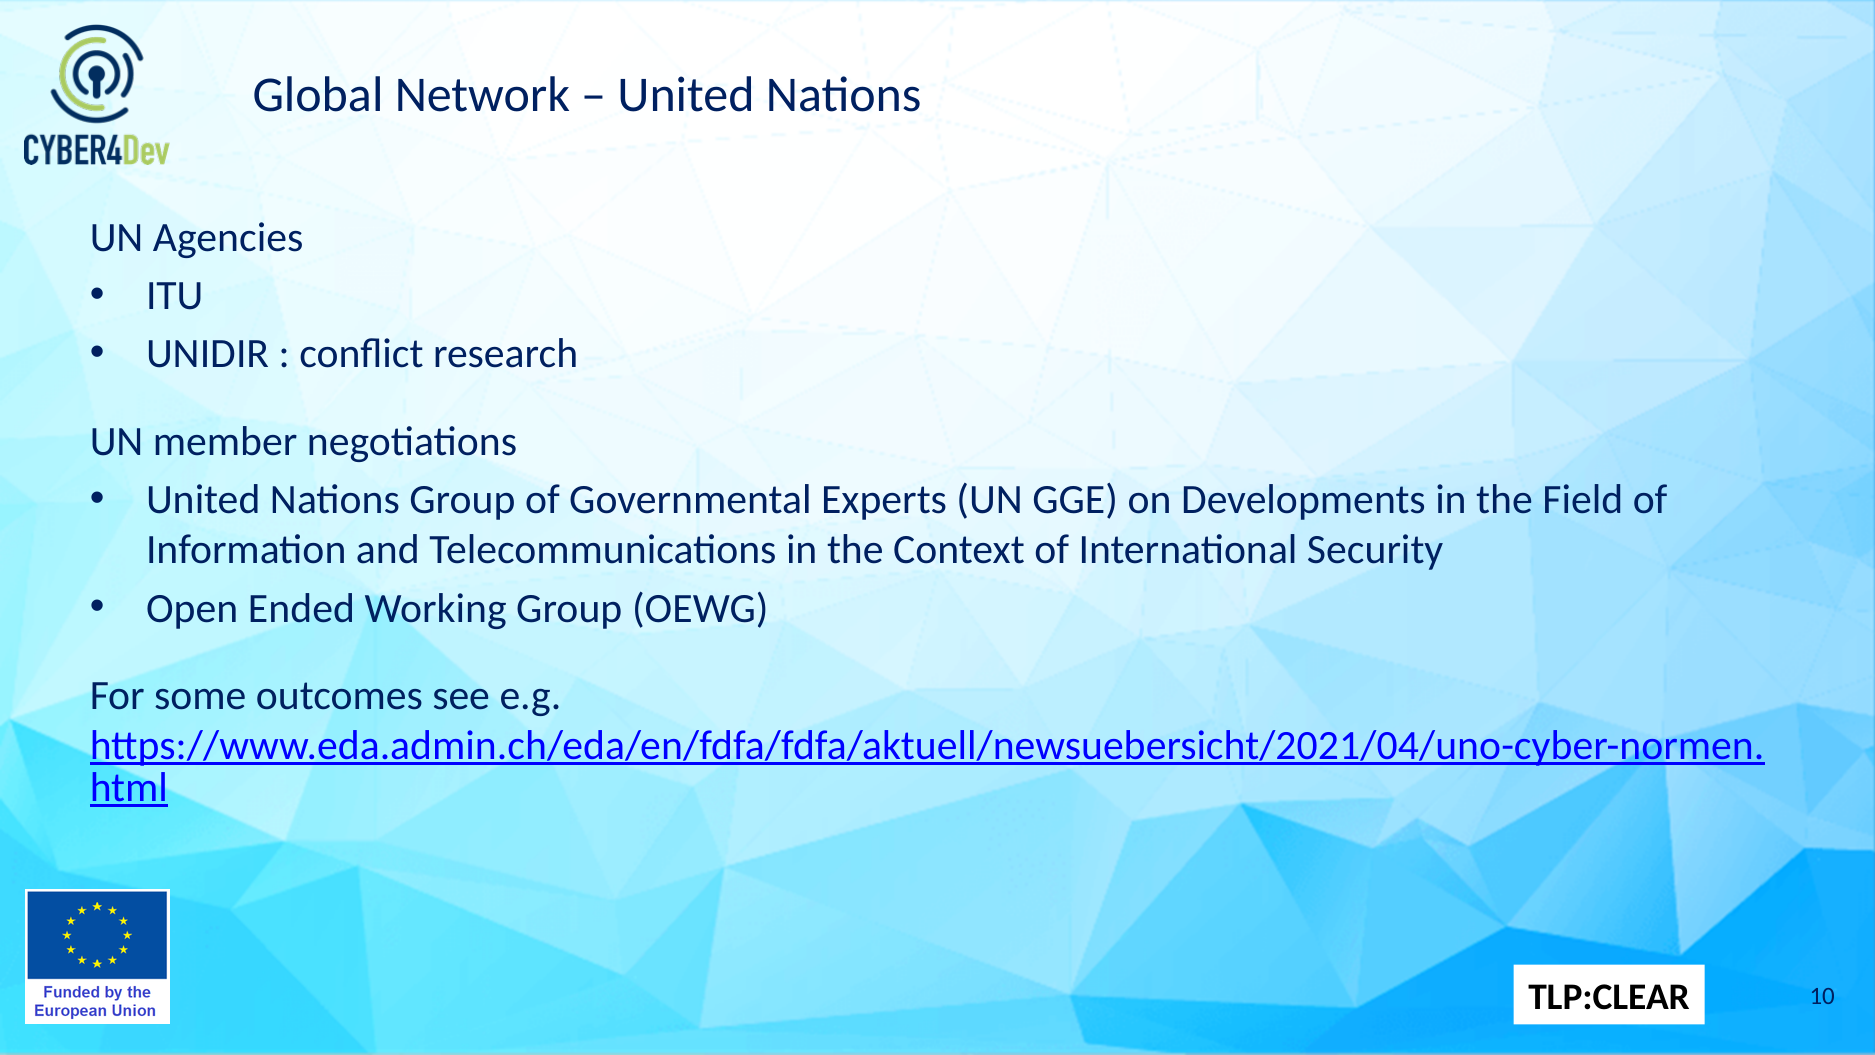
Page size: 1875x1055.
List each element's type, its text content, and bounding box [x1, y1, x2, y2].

picture [0, 0, 1875, 1055]
slide_number 10 [1750, 964, 1851, 1025]
list UN Agencies ITU UNIDIR : conflict research UN member negotiations United Nations Group of Governmental Experts (UN GGE) on Developments in the Field of Information and Telecommunications in the Context of International Security Open Ended Working Group (OEWG) For some outcomes see e.g. https://www.eda.admin.ch/eda/en/fdfa/fdfa/aktuell/newsuebersicht/2021/04/uno-cyber-normen.html [75, 202, 1800, 928]
title Global Network – United Nations [237, 39, 1800, 145]
